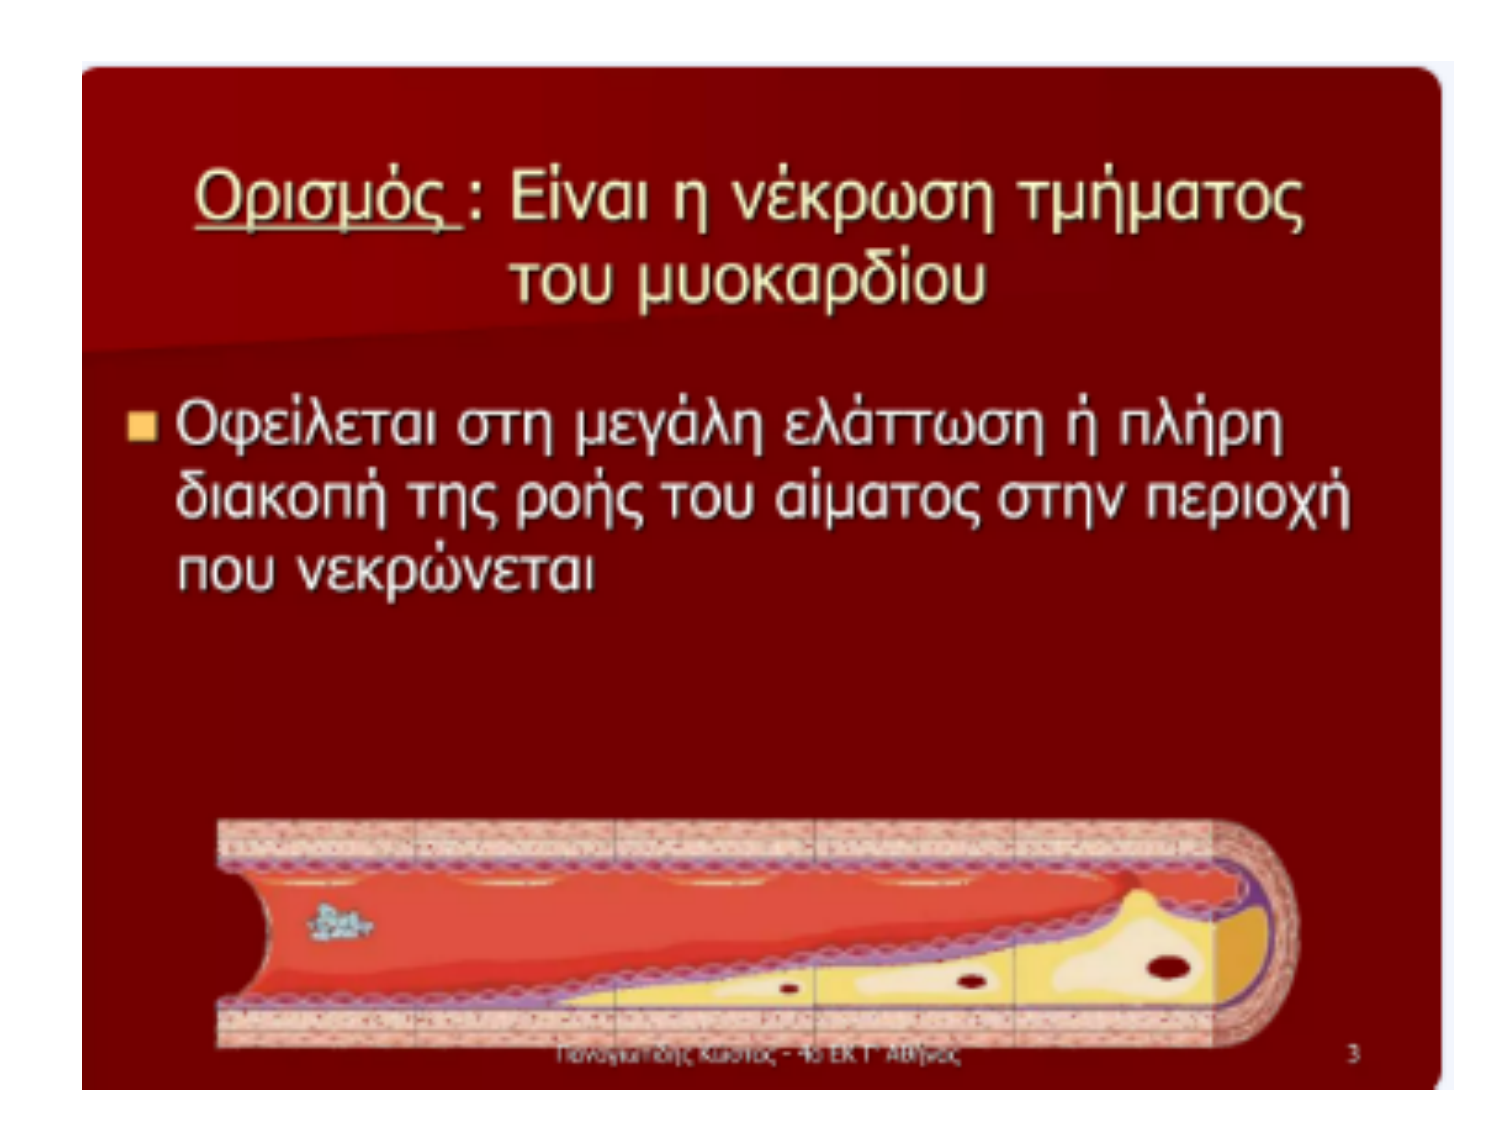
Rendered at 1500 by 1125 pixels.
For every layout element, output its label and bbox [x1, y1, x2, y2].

picture [81, 61, 1454, 1090]
